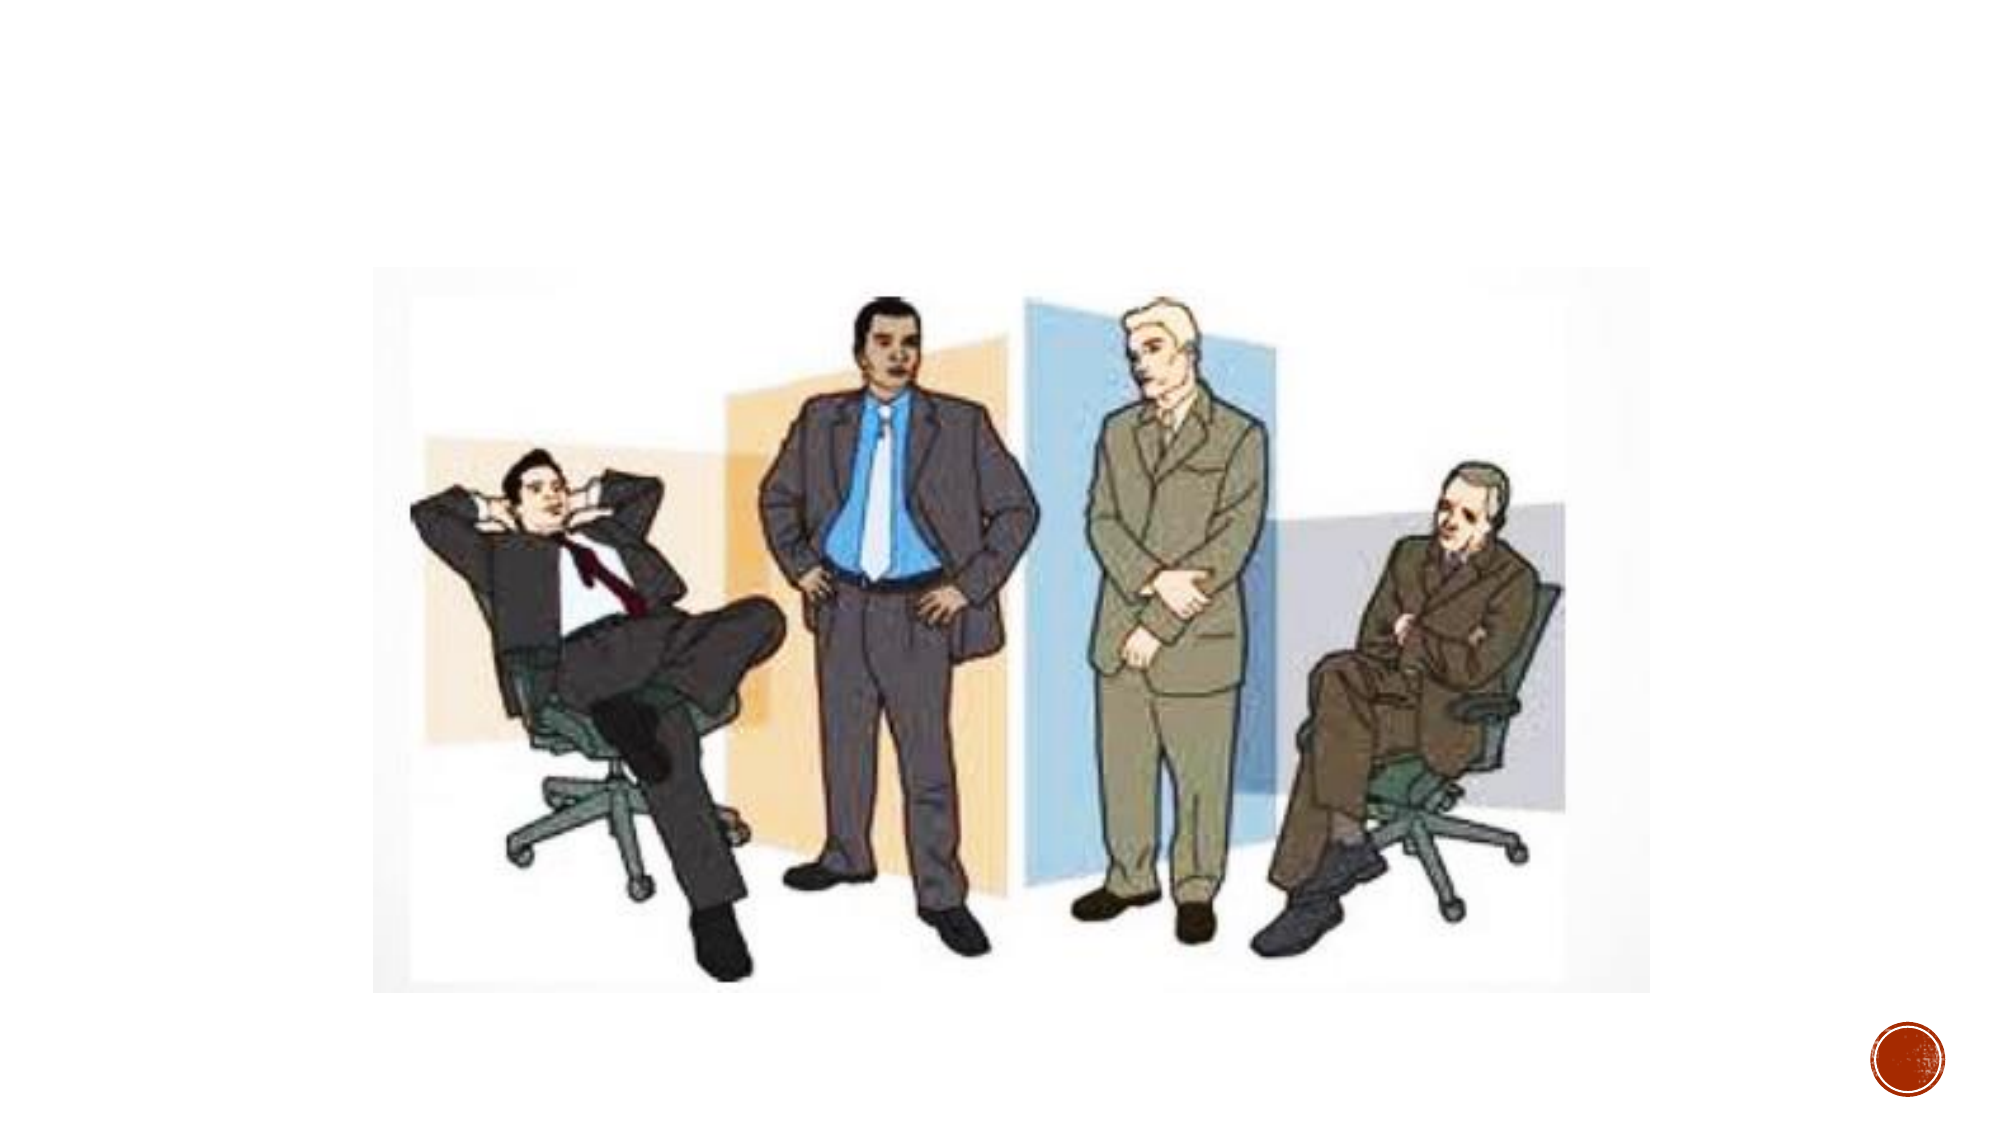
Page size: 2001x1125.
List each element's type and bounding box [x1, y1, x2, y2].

list [376, 269, 1649, 992]
